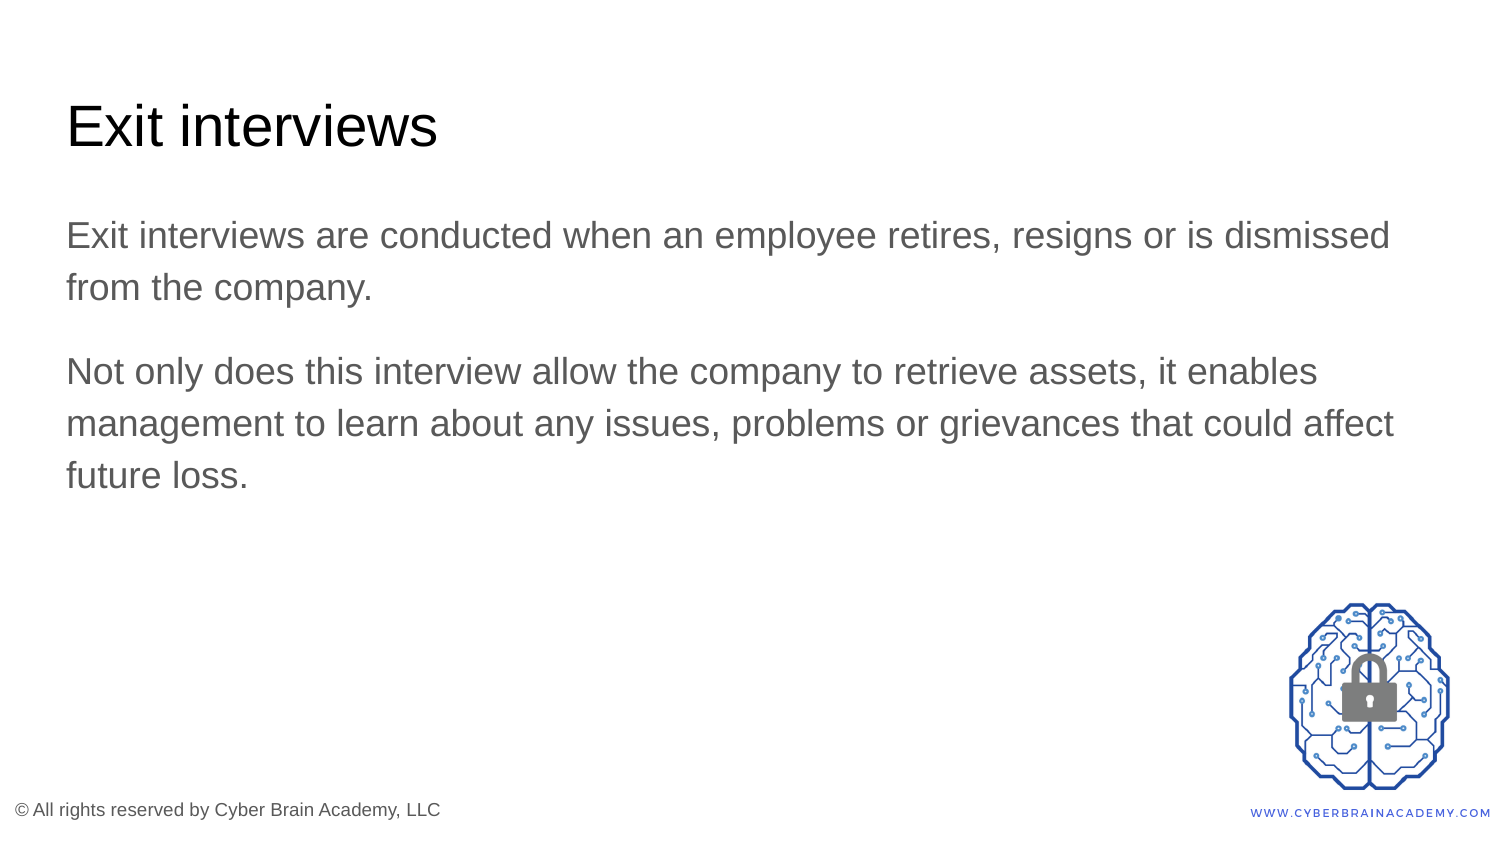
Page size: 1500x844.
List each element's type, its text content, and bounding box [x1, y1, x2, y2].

list Exit interviews are conducted when an employee retires, resigns or is dismissed from the company. Not only does this interview allow the company to retrieve assets, it enables management to learn about any issues, problems or grievances that could affect future loss. [51, 189, 1449, 750]
title Exit interviews [51, 72, 1449, 167]
picture [1242, 586, 1500, 844]
